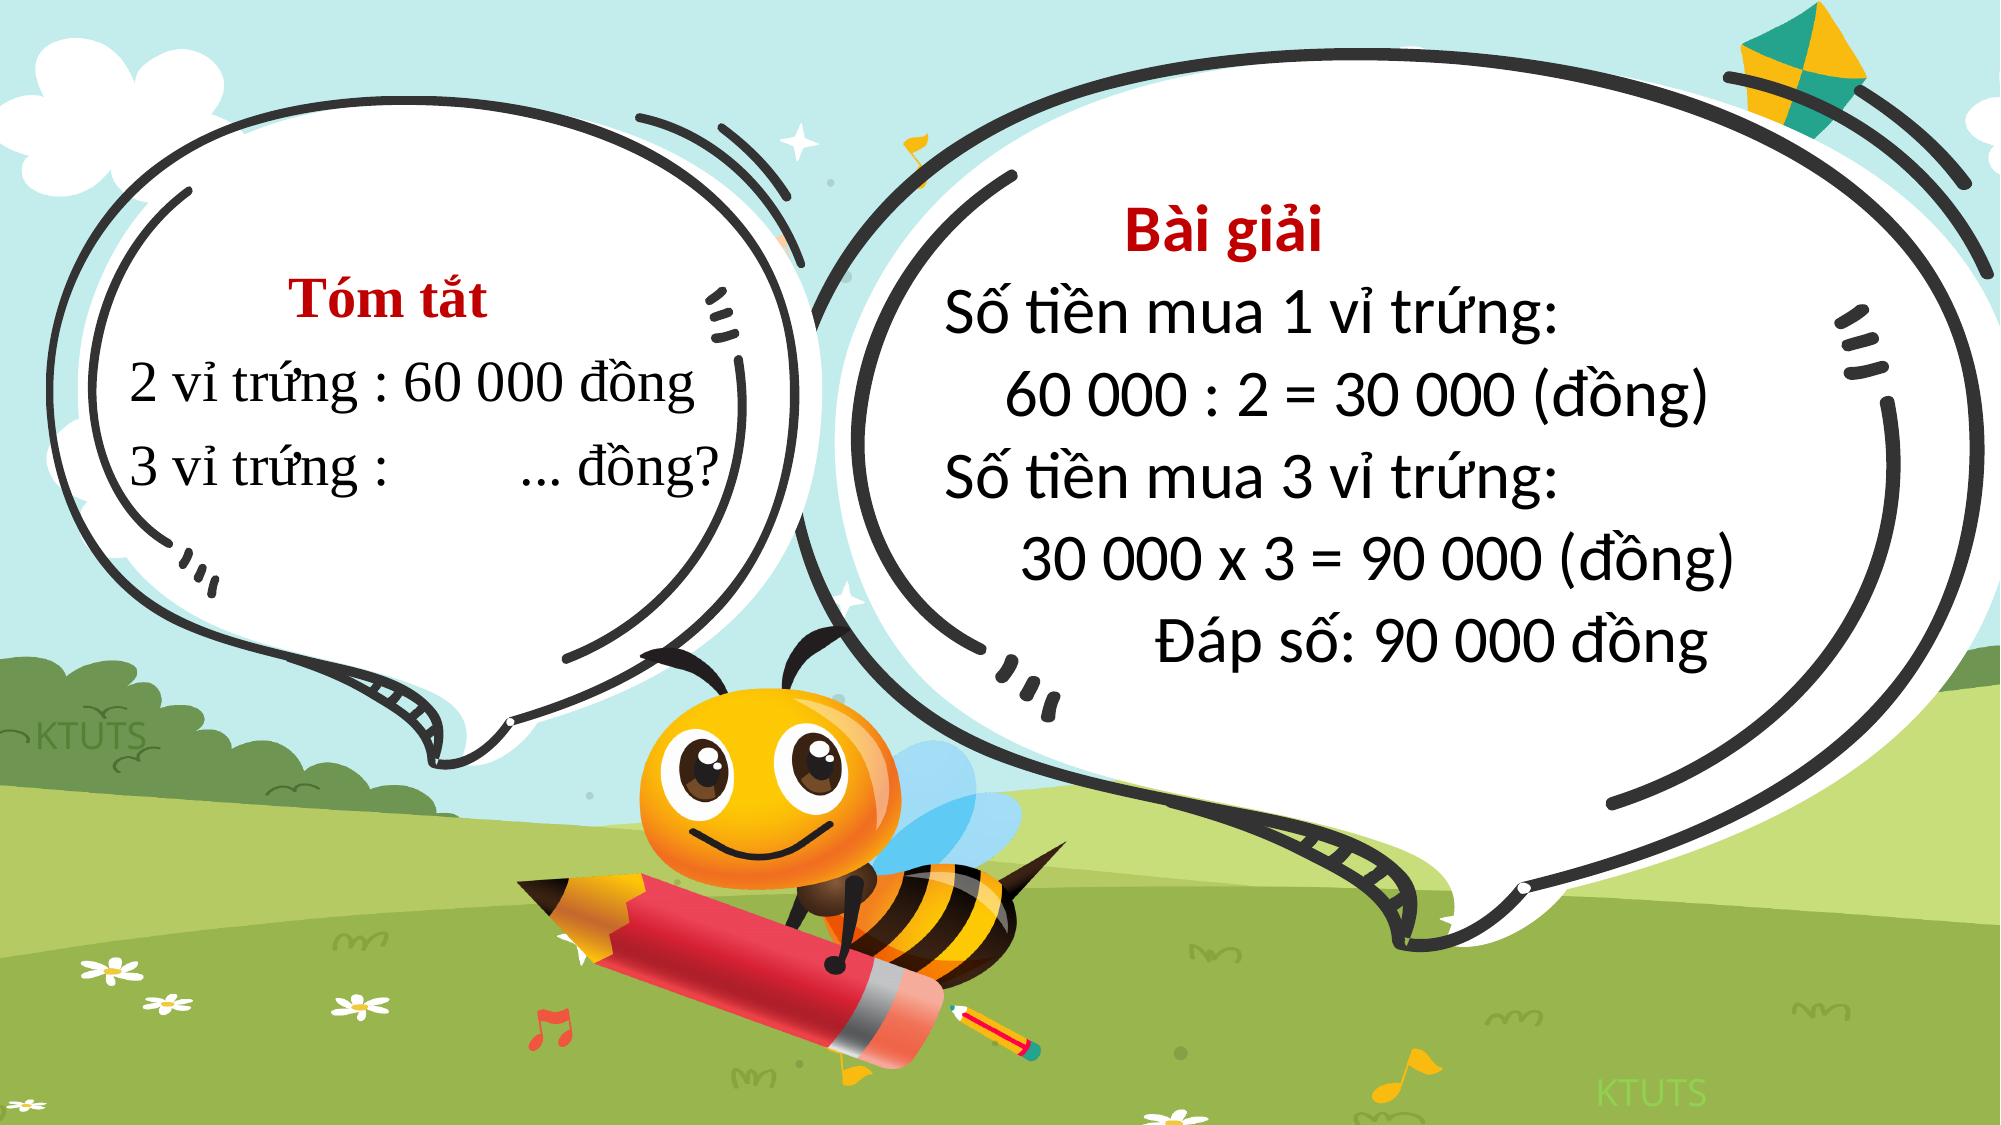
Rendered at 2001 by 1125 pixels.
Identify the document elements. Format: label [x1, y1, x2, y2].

text_box [516, 770, 1067, 1070]
picture [0, 0, 2000, 1125]
